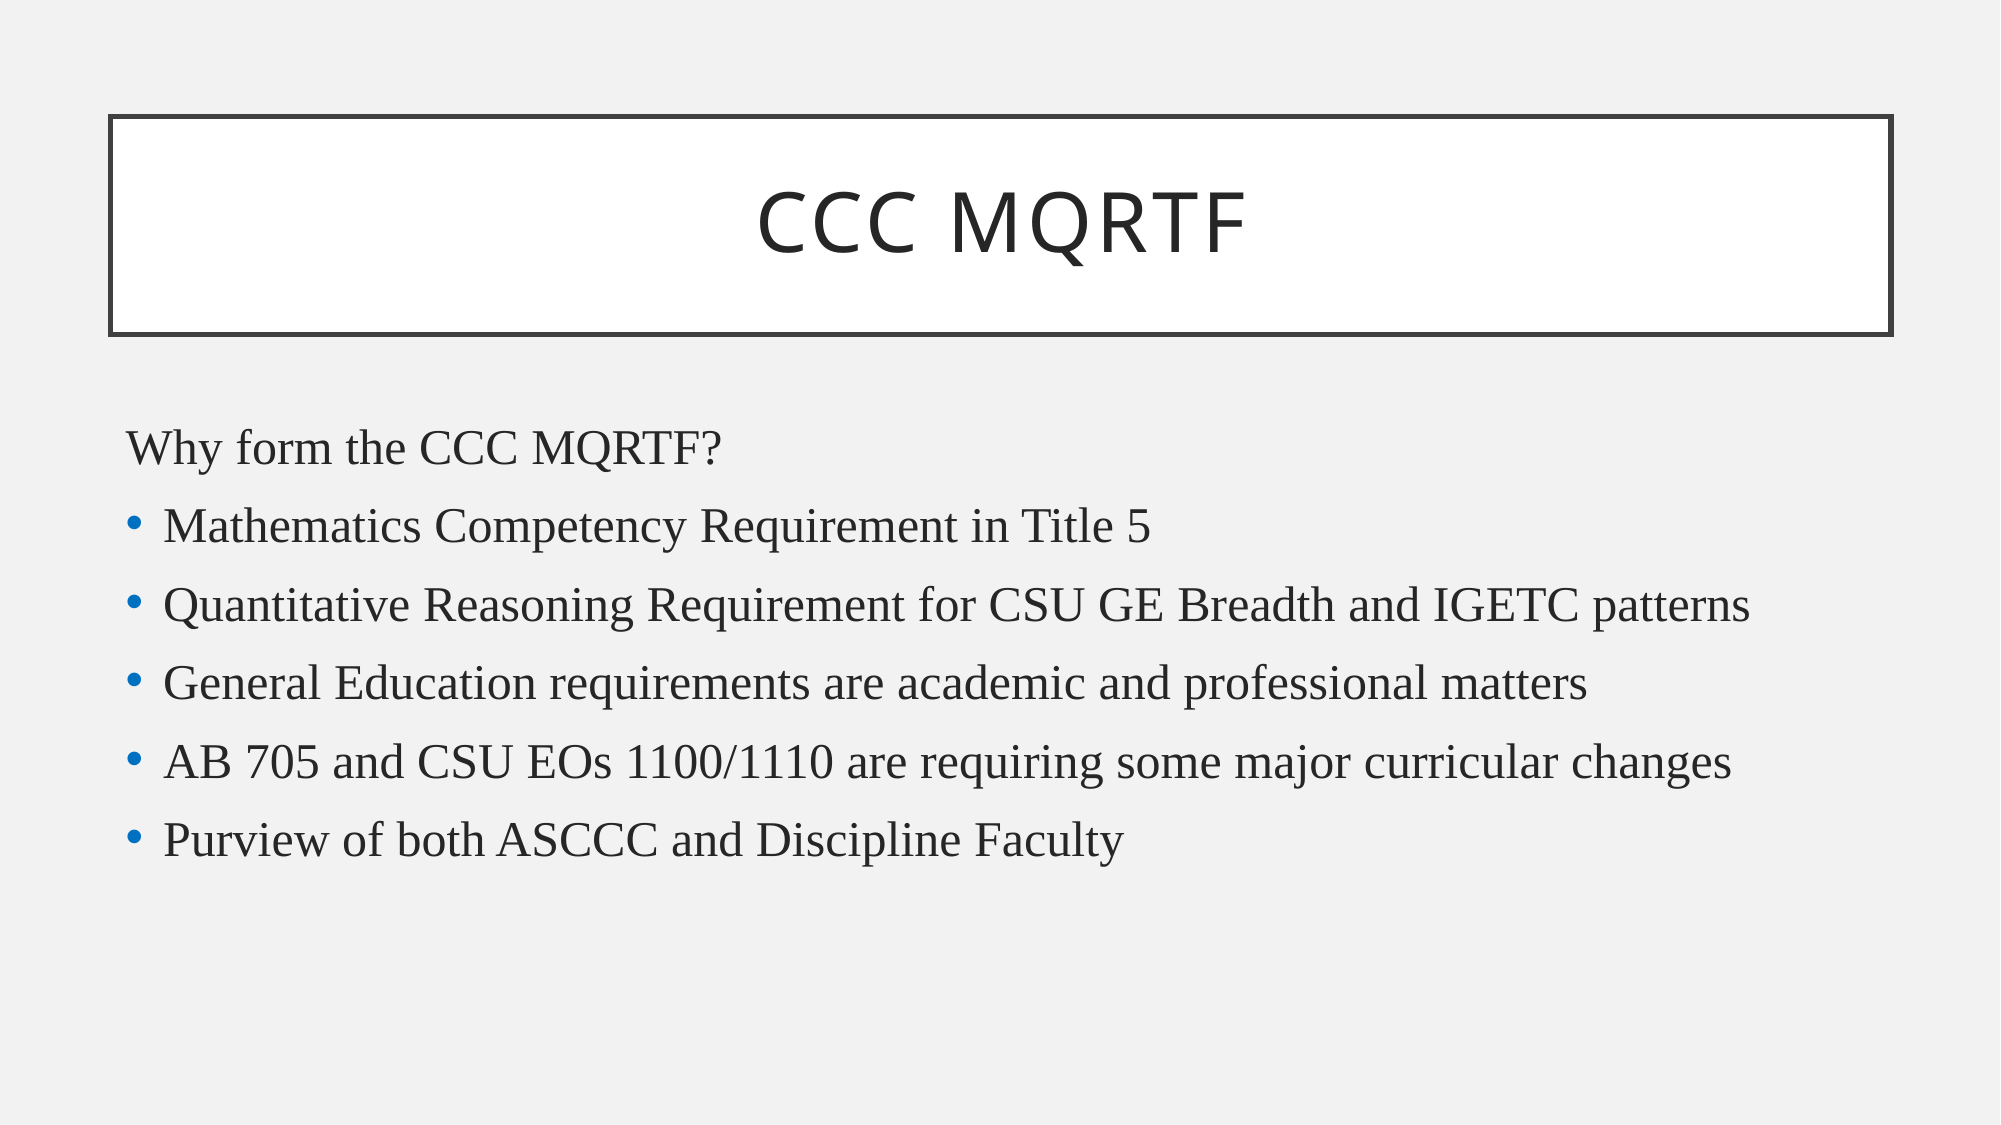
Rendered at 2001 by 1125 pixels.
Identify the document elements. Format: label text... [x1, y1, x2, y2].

title CCC MQRTF [108, 114, 1894, 337]
list Why form the CCC MQRTF? Mathematics Competency Requirement in Title 5 Quantitative Reasoning Requirement for CSU GE Breadth and IGETC patterns General Education requirements are academic and professional matters AB 705 and CSU EOs 1100/1110 are requiring some major curricular changes Purview of both ASCCC and Discipline Faculty [110, 400, 1891, 1041]
